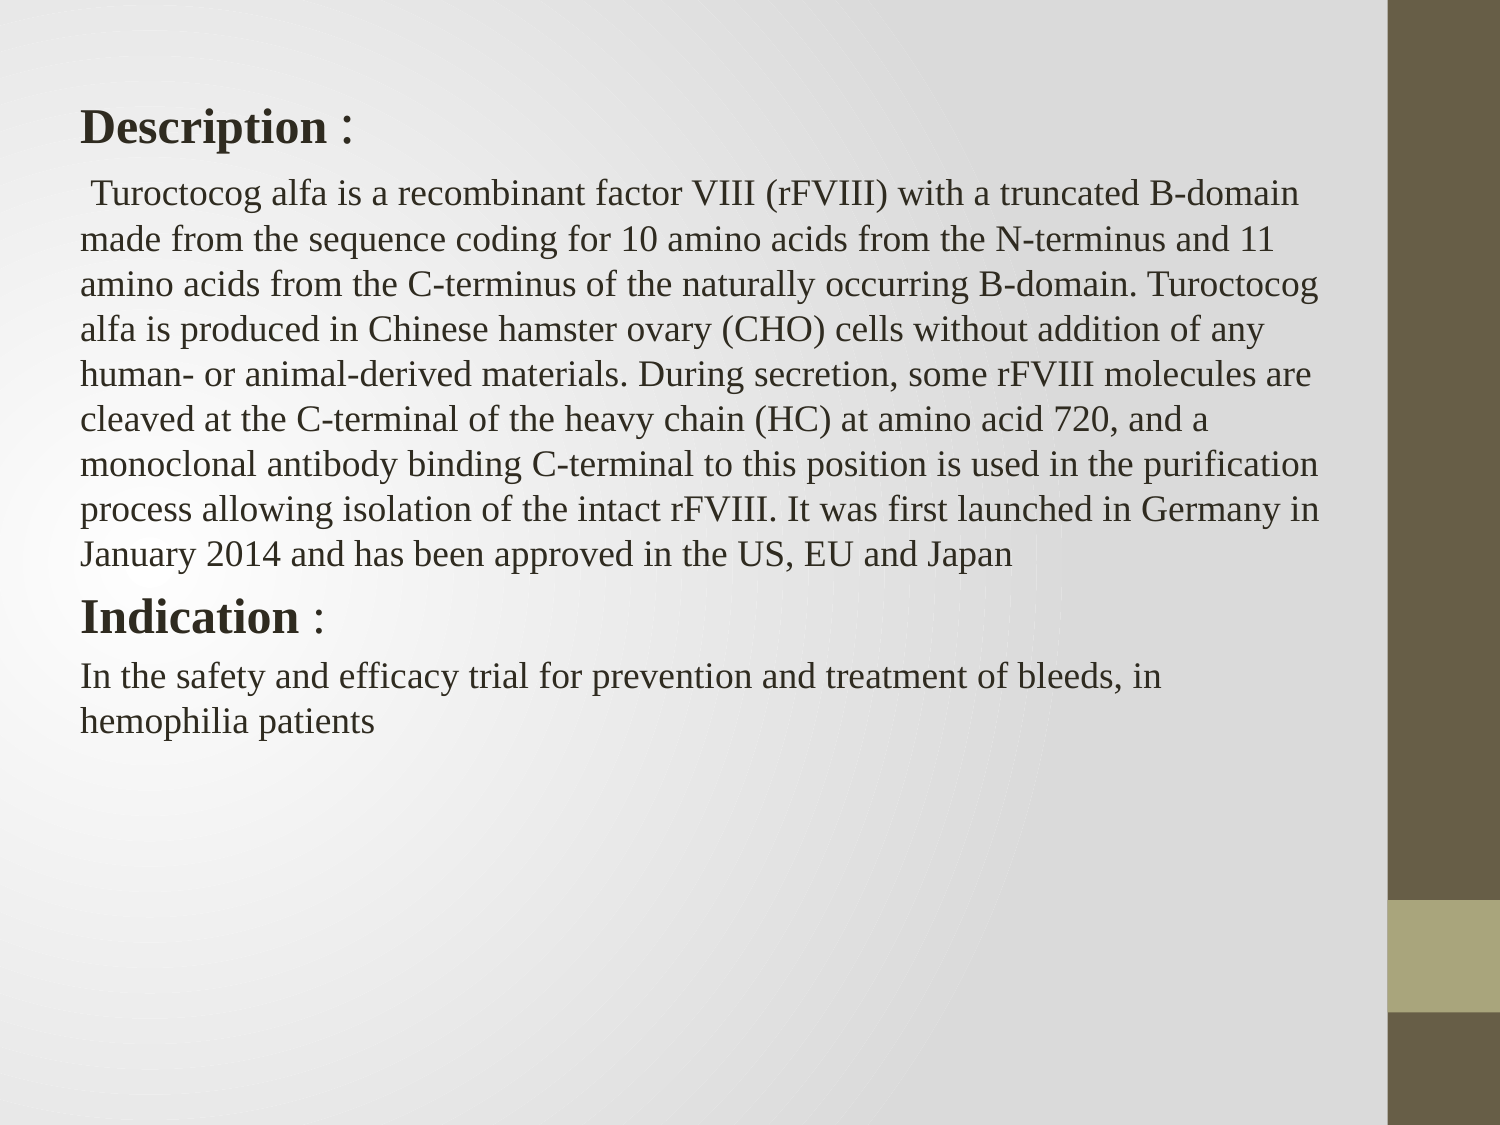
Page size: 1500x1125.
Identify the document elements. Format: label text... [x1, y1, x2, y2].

subtitle Description : Turoctocog alfa is a recombinant factor VIII (rFVIII) with a truncated B-domain made from the sequence coding for 10 amino acids from the N-terminus and 11 amino acids from the C-terminus of the naturally occurring B-domain. Turoctocog alfa is produced in Chinese hamster ovary (CHO) cells without addition of any human- or animal-derived materials. During secretion, some rFVIII molecules are cleaved at the C-terminal of the heavy chain (HC) at amino acid 720, and a monoclonal antibody binding C-terminal to this position is used in the purification process allowing isolation of the intact rFVIII. It was first launched in Germany in January 2014 and has been approved in the US, EU and Japan Indication : In the safety and efficacy trial for prevention and treatment of bleeds, in hemophilia patients [64, 78, 1354, 988]
